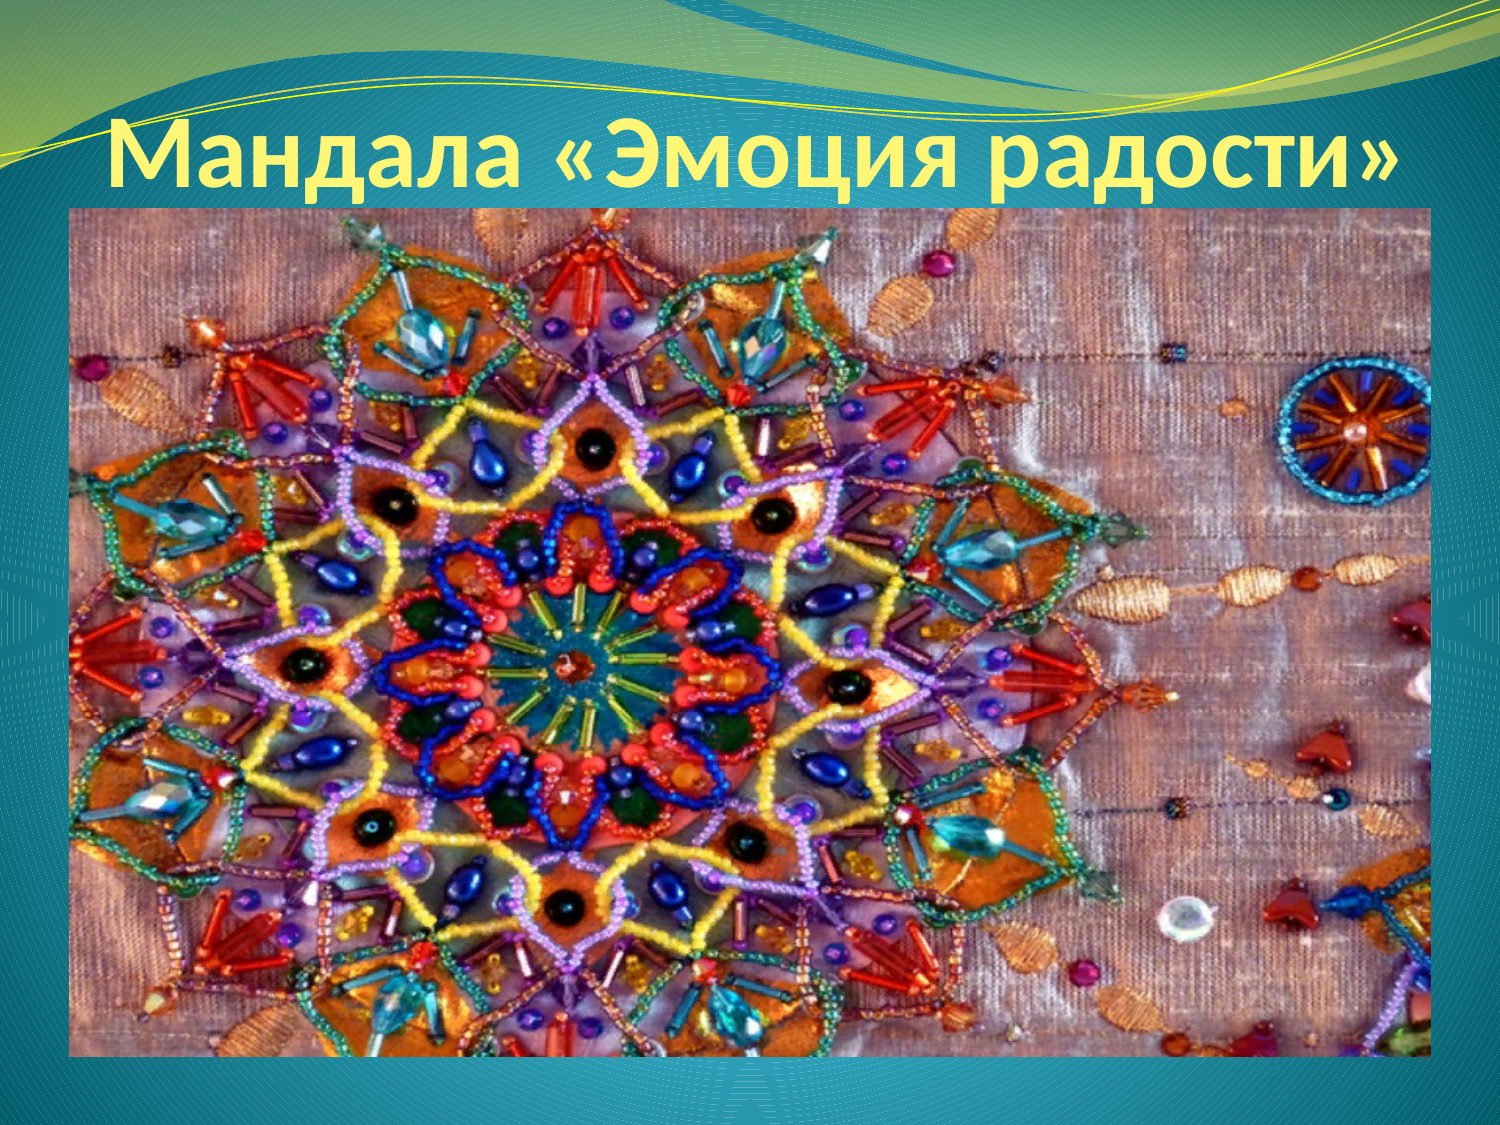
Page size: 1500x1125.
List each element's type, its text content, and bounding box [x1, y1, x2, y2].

title Мандала «Эмоция радости» [87, 54, 1431, 207]
picture [69, 207, 1431, 1058]
